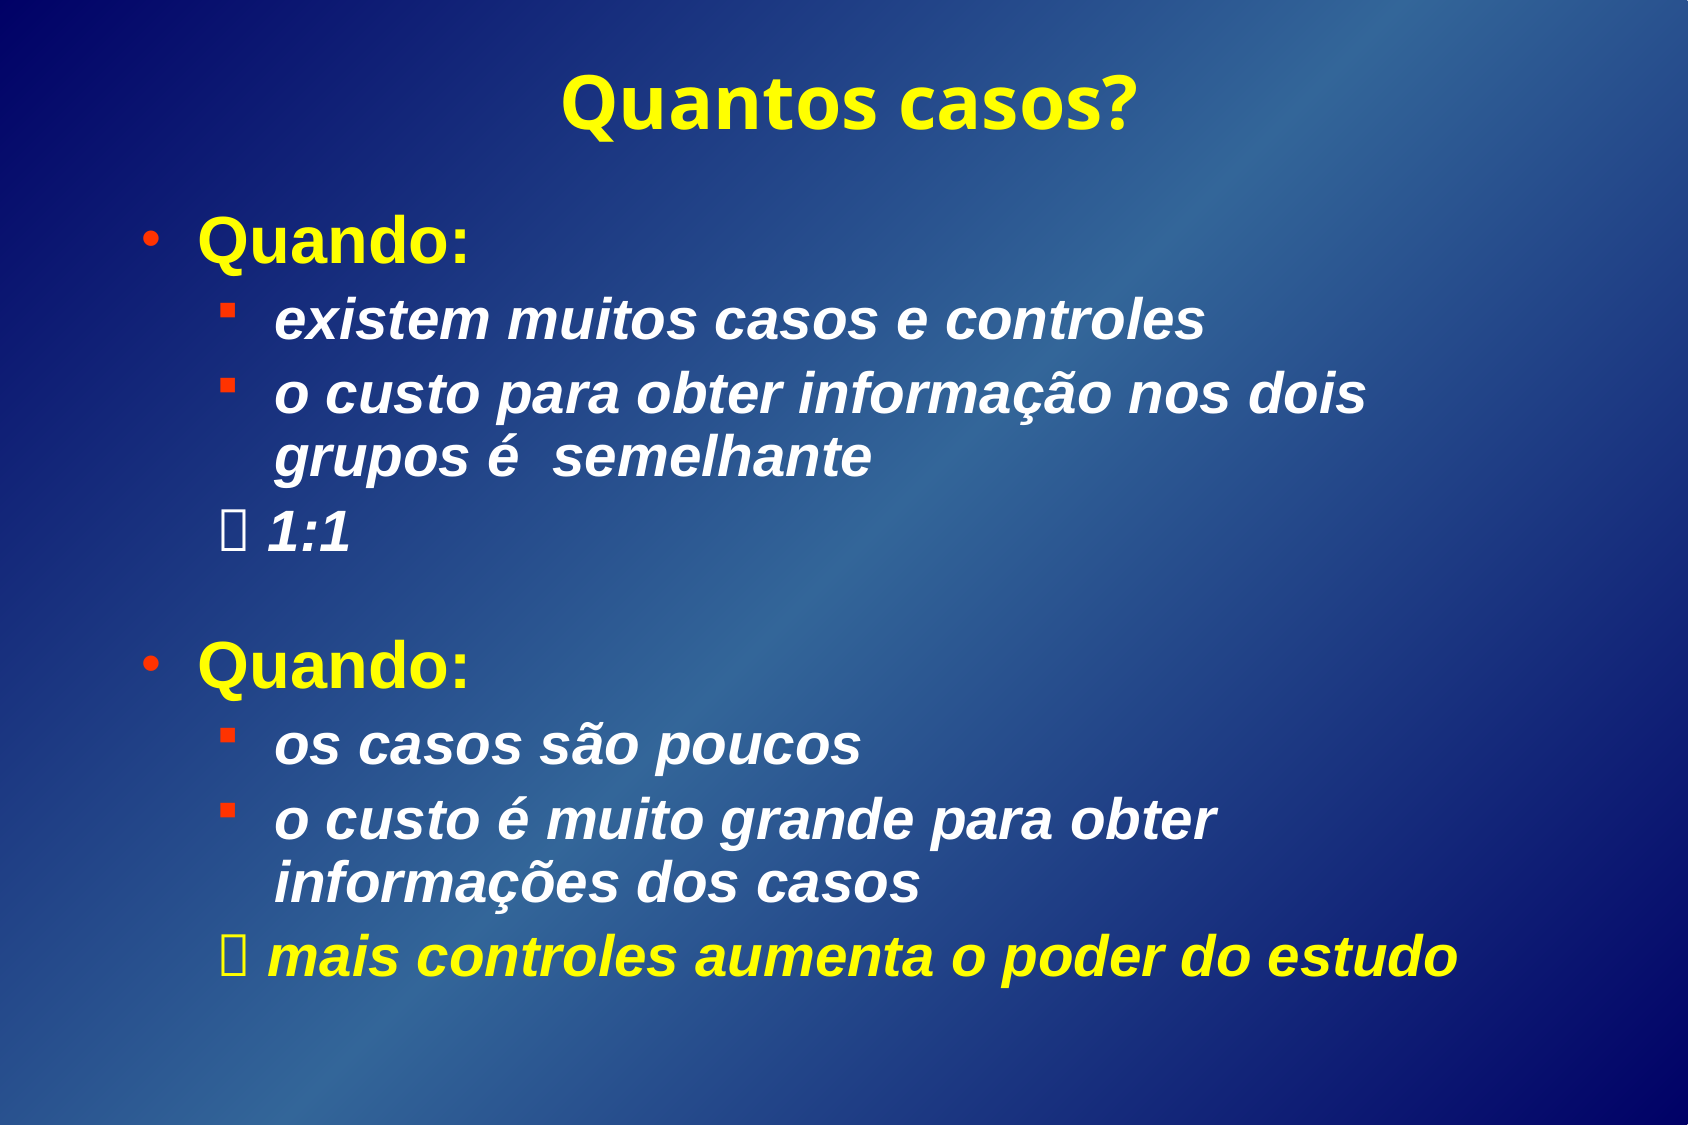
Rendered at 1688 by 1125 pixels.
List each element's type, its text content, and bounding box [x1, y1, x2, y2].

list Quando: existem muitos casos e controles o custo para obter informação nos dois grupos é semelhante  1:1 Quando: os casos são poucos o custo é muito grande para obter informações dos casos  mais controles aumenta o poder do estudo [126, 197, 1562, 1032]
title Quantos casos? [131, 31, 1567, 168]
